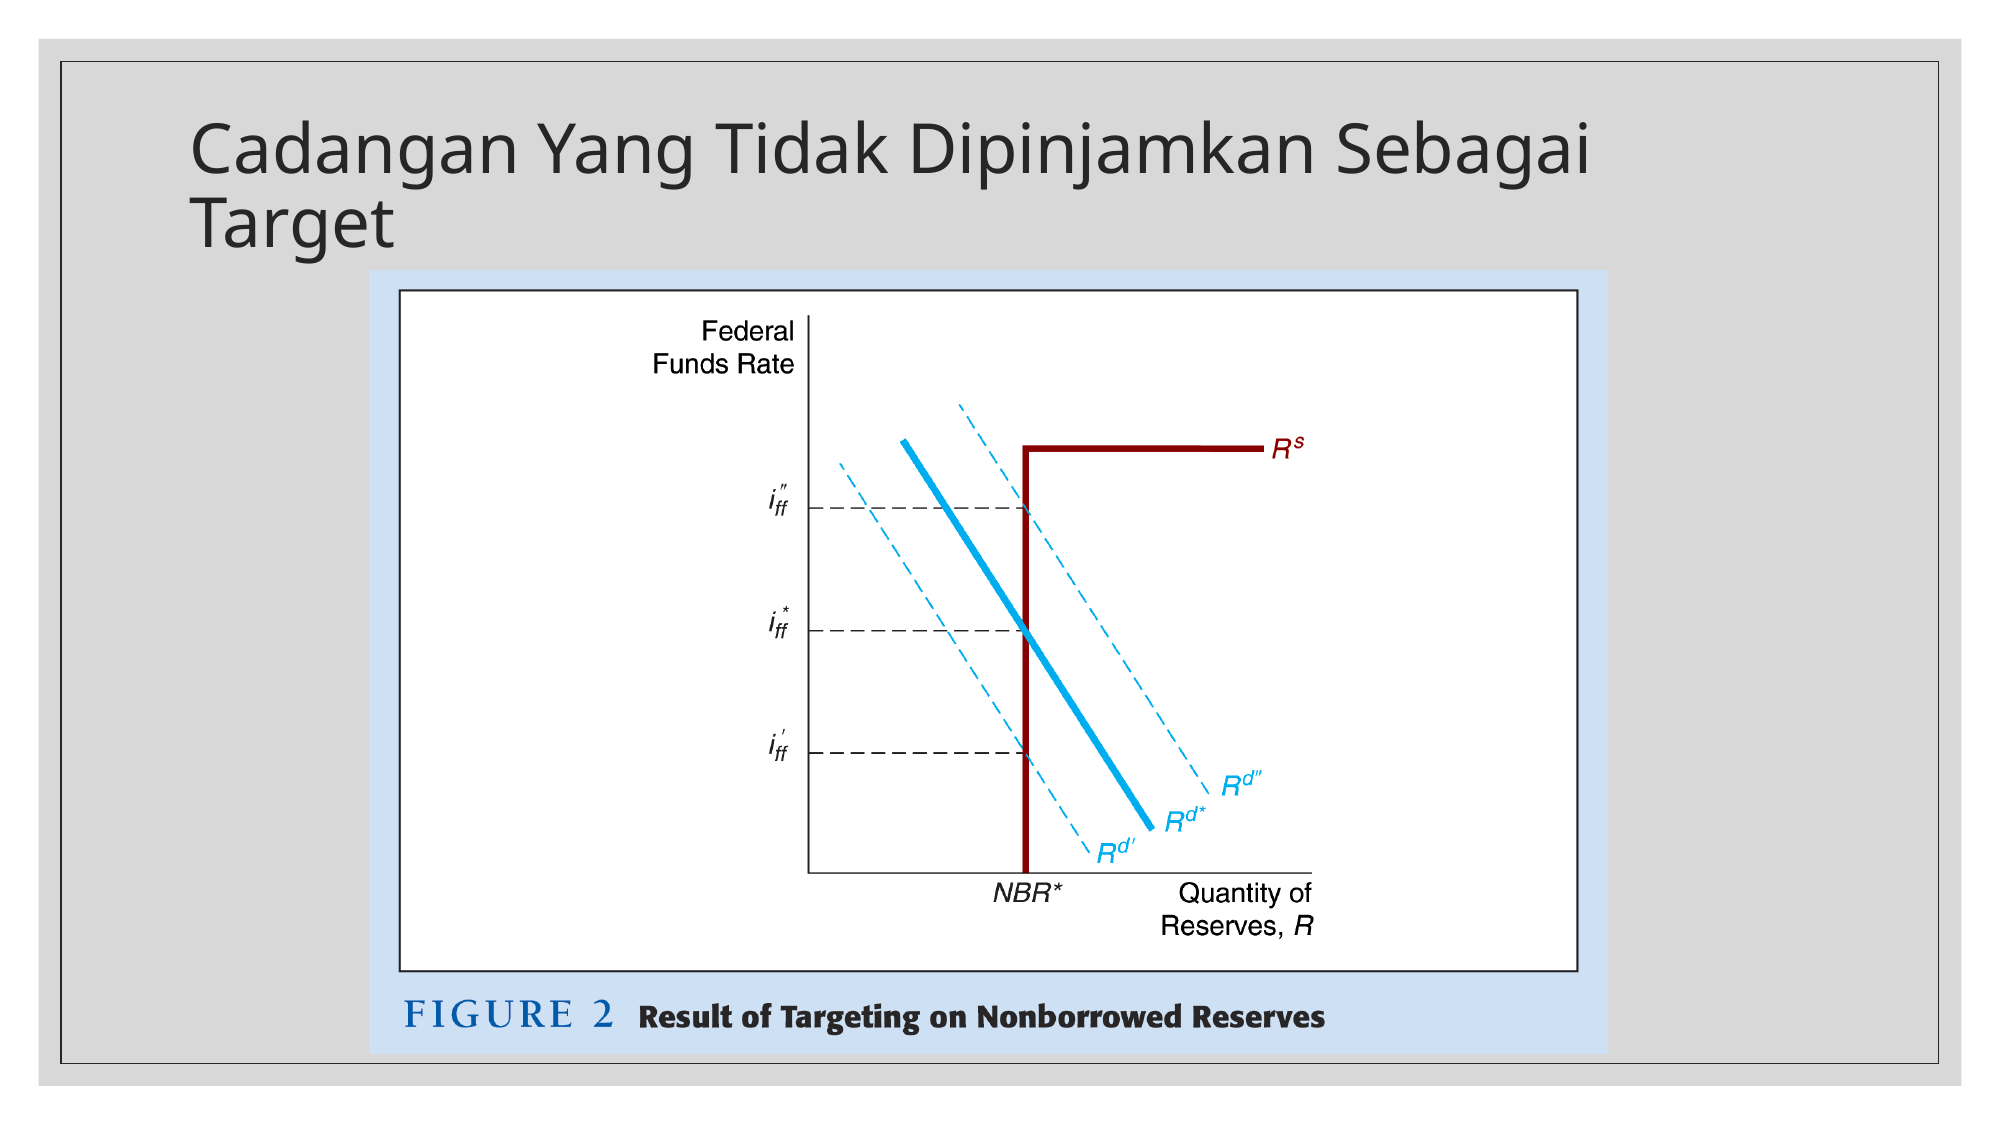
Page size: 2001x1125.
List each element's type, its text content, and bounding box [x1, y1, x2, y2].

title Cadangan Yang Tidak Dipinjamkan Sebagai Target [174, 105, 1825, 271]
picture [369, 270, 1608, 1054]
